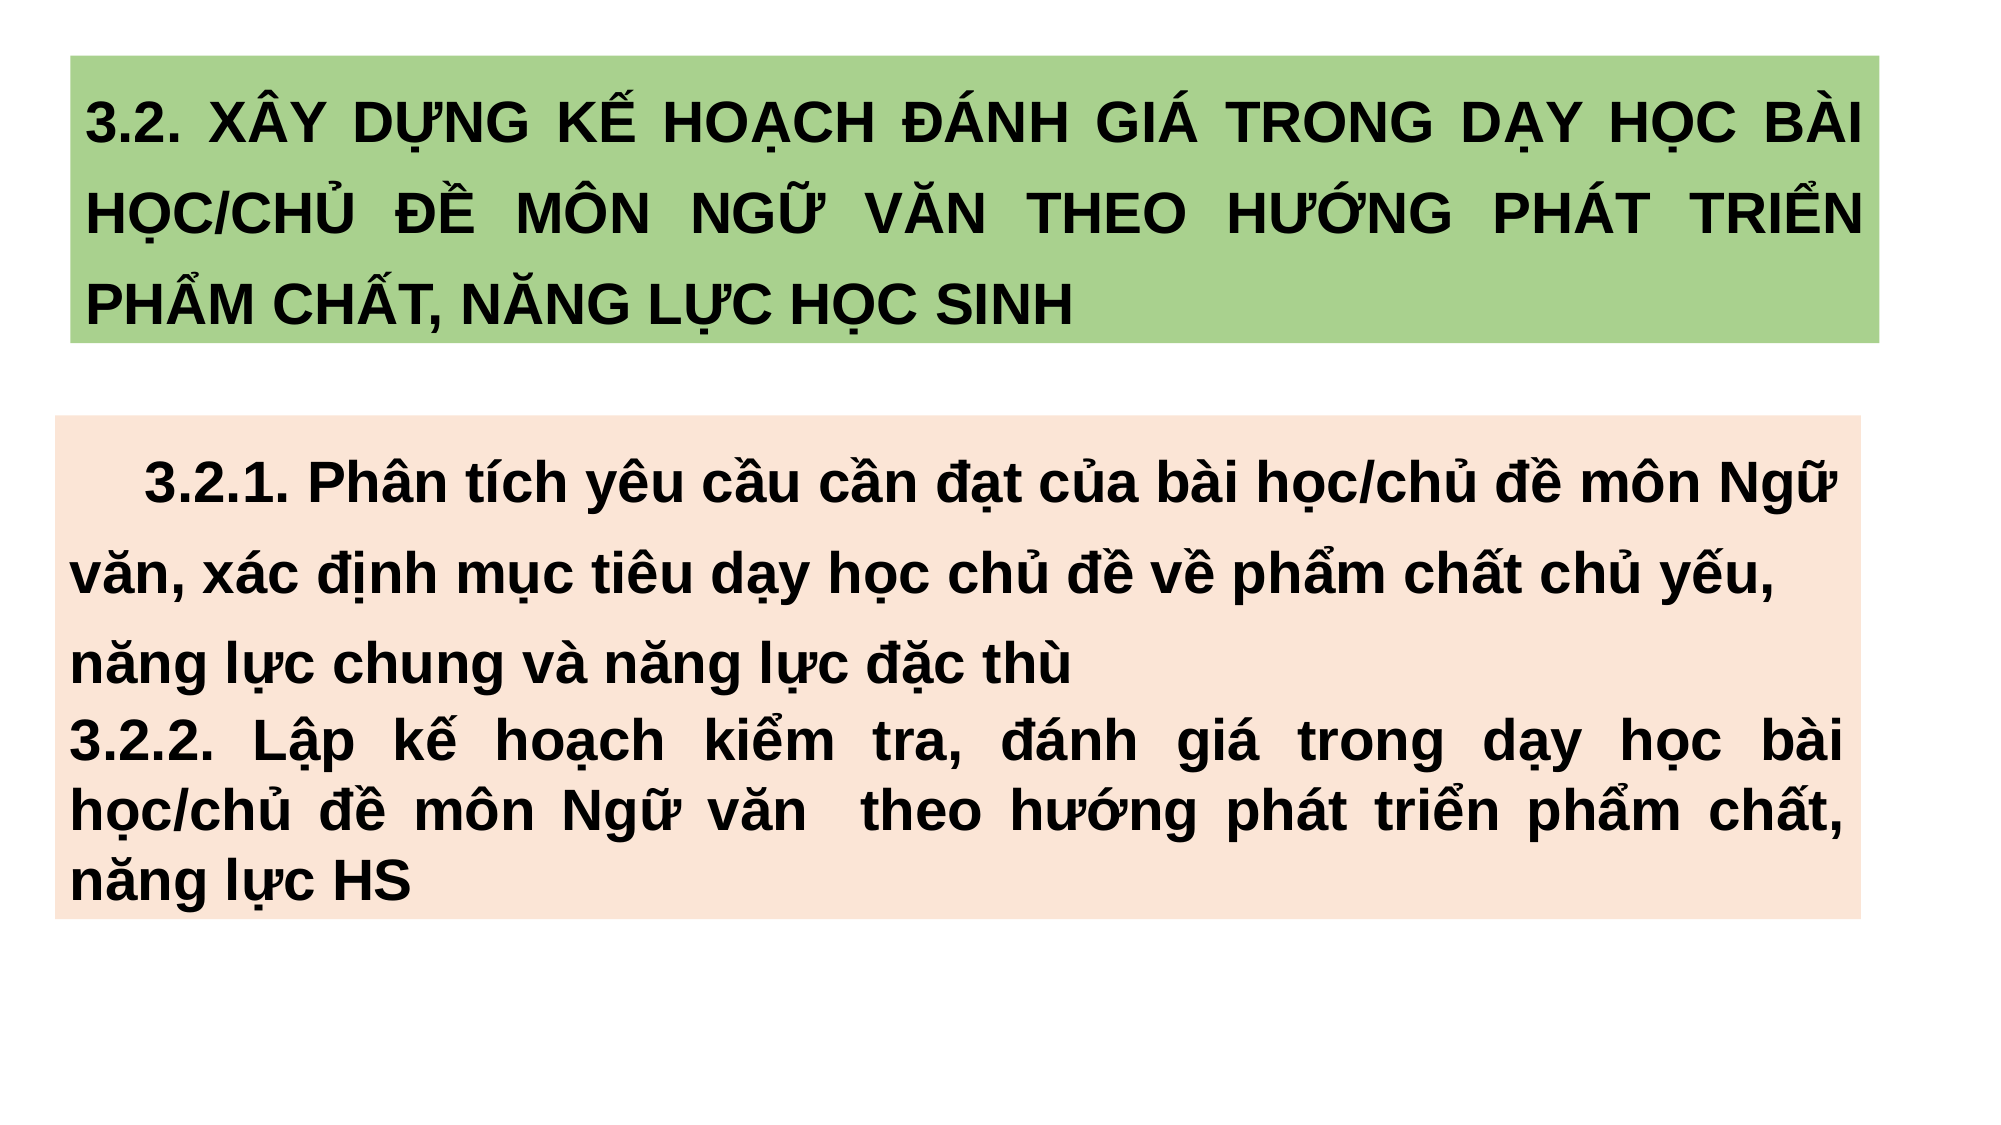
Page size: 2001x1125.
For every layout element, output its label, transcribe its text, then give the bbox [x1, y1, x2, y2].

text_box 3.2.1. Phân tích yêu cầu cần đạt của bài học/chủ đề môn Ngữ văn, xác định mục tiêu dạy học chủ đề về phẩm chất chủ yếu, năng lực chung và năng lực đặc thù 3.2.2. Lập kế hoạch kiểm tra, đánh giá trong dạy học bài học/chủ đề môn Ngữ văn theo hướng phát triển phẩm chất, năng lực HS [55, 415, 1861, 920]
text_box 3.2. XÂY DỰNG KẾ HOẠCH ĐÁNH GIÁ TRONG DẠY HỌC BÀI HỌC/CHỦ ĐỀ MÔN NGỮ VĂN THEO HƯỚNG PHÁT TRIỂN PHẨM CHẤT, NĂNG LỰC HỌC SINH [70, 55, 1880, 344]
